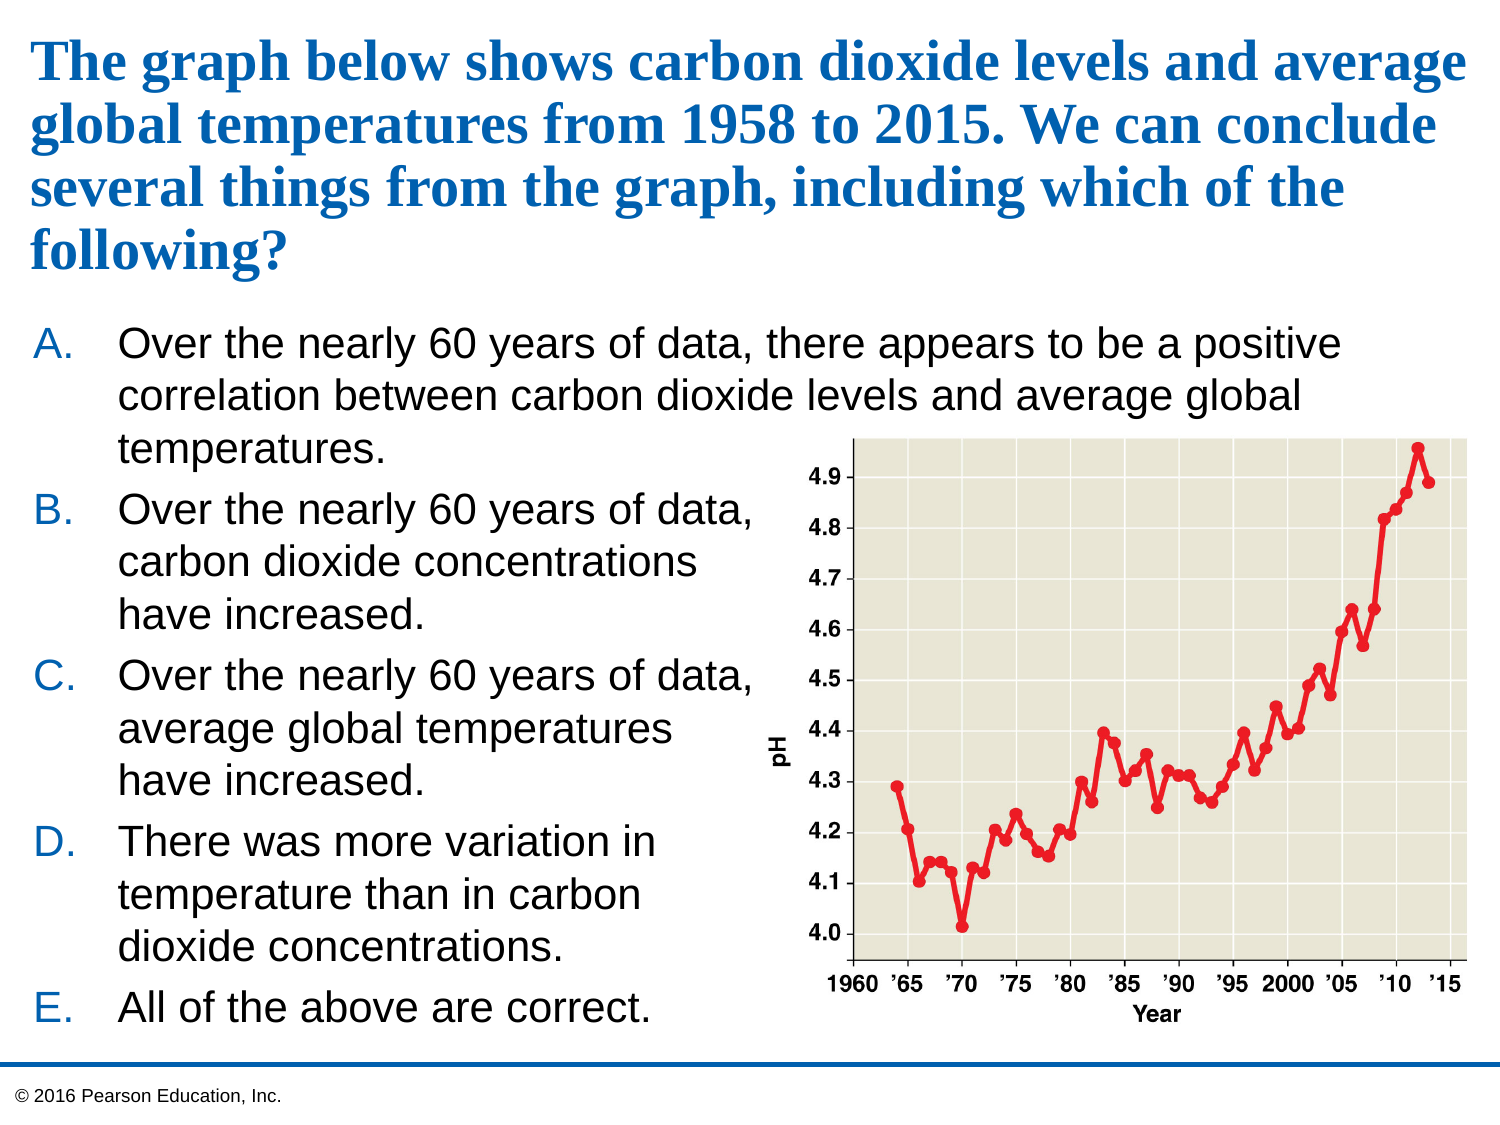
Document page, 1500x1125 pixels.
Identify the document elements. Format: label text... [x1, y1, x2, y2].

title The graph below shows carbon dioxide levels and average global temperatures from 1958 to 2015. We can conclude several things from the graph, including which of the following? [29, 29, 1470, 292]
list Over the nearly 60 years of data, there appears to be a positive correlation between carbon dioxide levels and average global temperatures. Over the nearly 60 years of data, carbon dioxide concentrations have increased. Over the nearly 60 years of data, average global temperatures have increased. There was more variation in temperature than in carbon dioxide concentrations. All of the above are correct. [23, 314, 1453, 1043]
picture [765, 435, 1470, 1025]
footer © 2016 Pearson Education, Inc. [0, 1064, 507, 1125]
